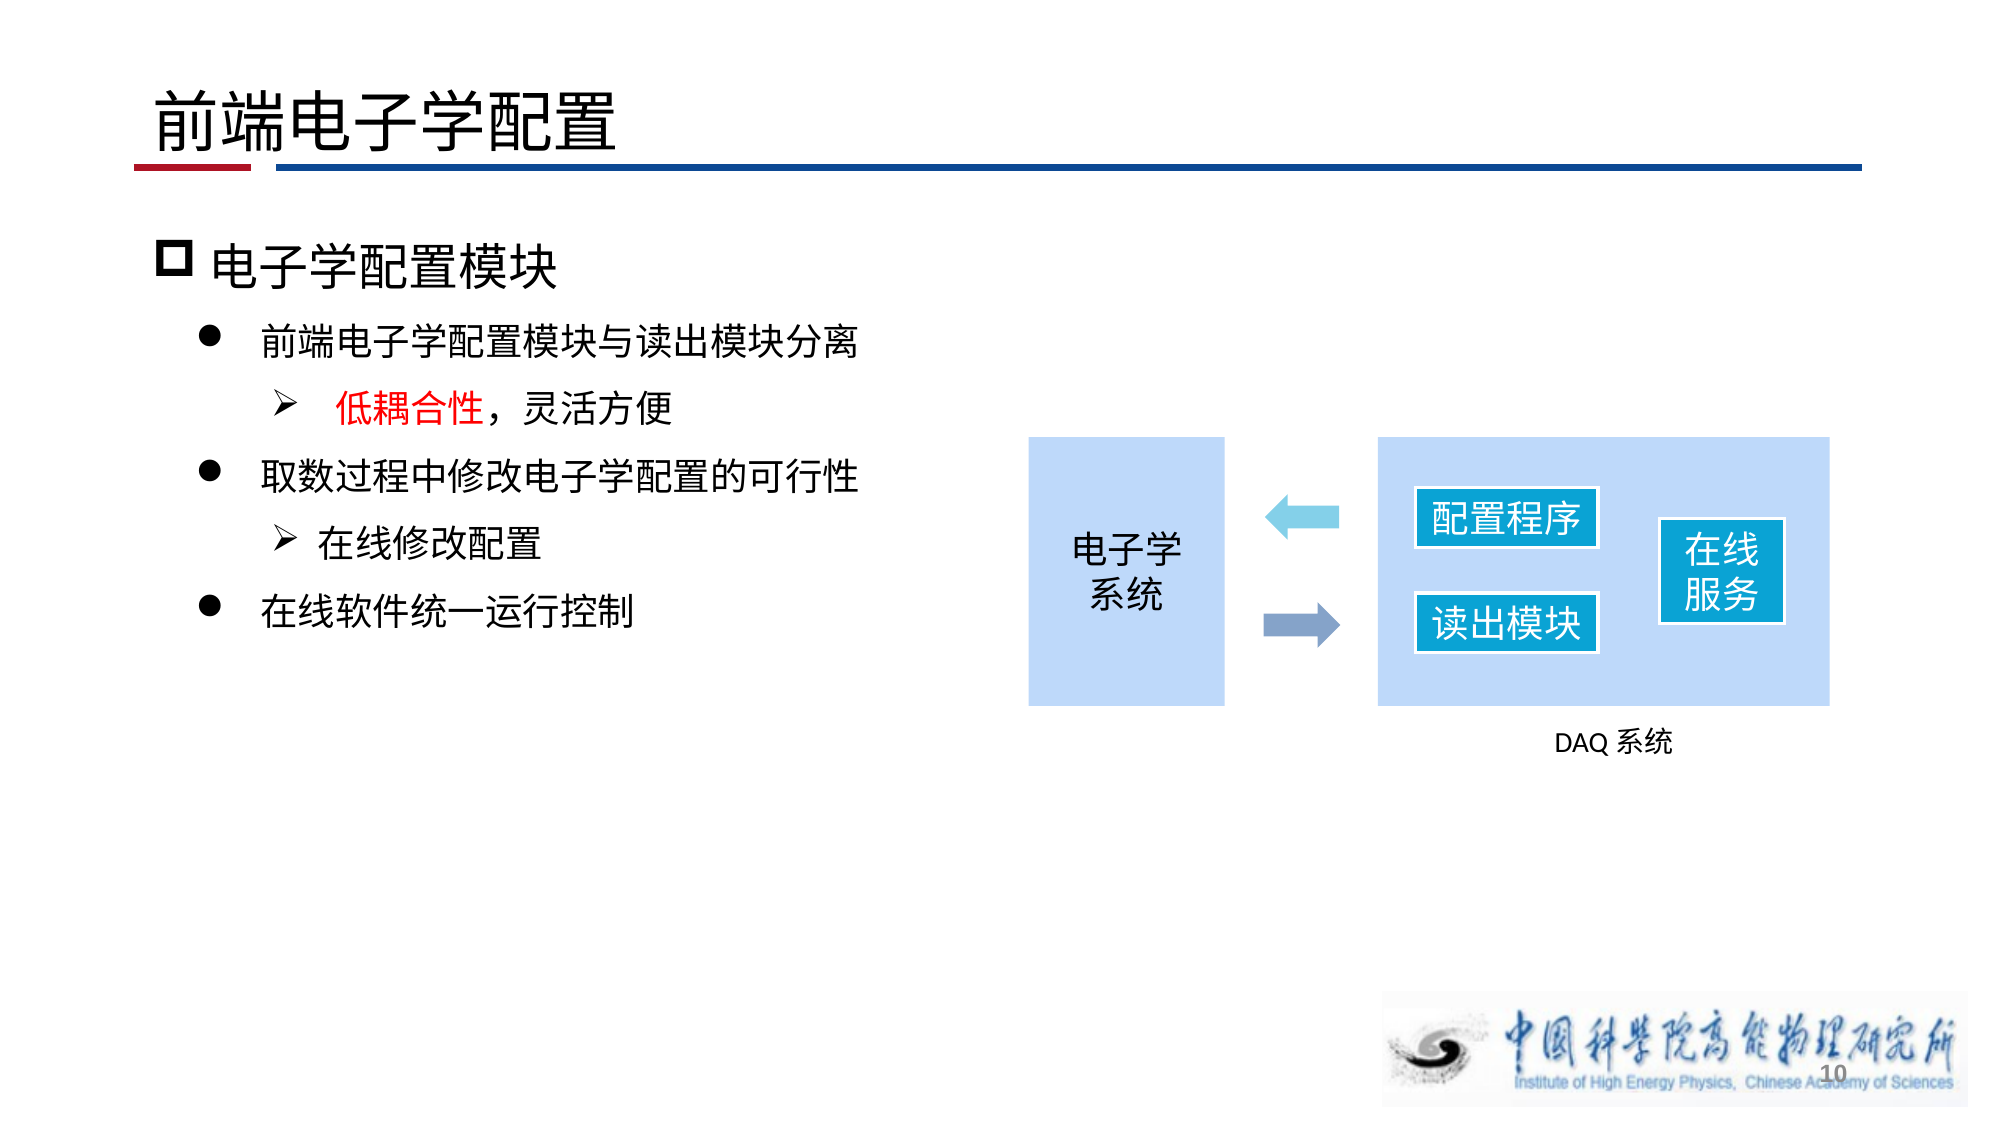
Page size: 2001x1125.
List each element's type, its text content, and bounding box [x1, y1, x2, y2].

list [1382, 991, 1968, 1107]
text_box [1028, 437, 1830, 767]
text_box 电子学配置模块 [137, 167, 1880, 303]
title 前端电子学配置 [137, 0, 1863, 167]
text_box 前端电子学配置模块与读出模块分离 低耦合性，灵活方便 取数过程中修改电子学配置的可行性 在线修改配置 在线软件统一运行控制 [181, 288, 1737, 641]
